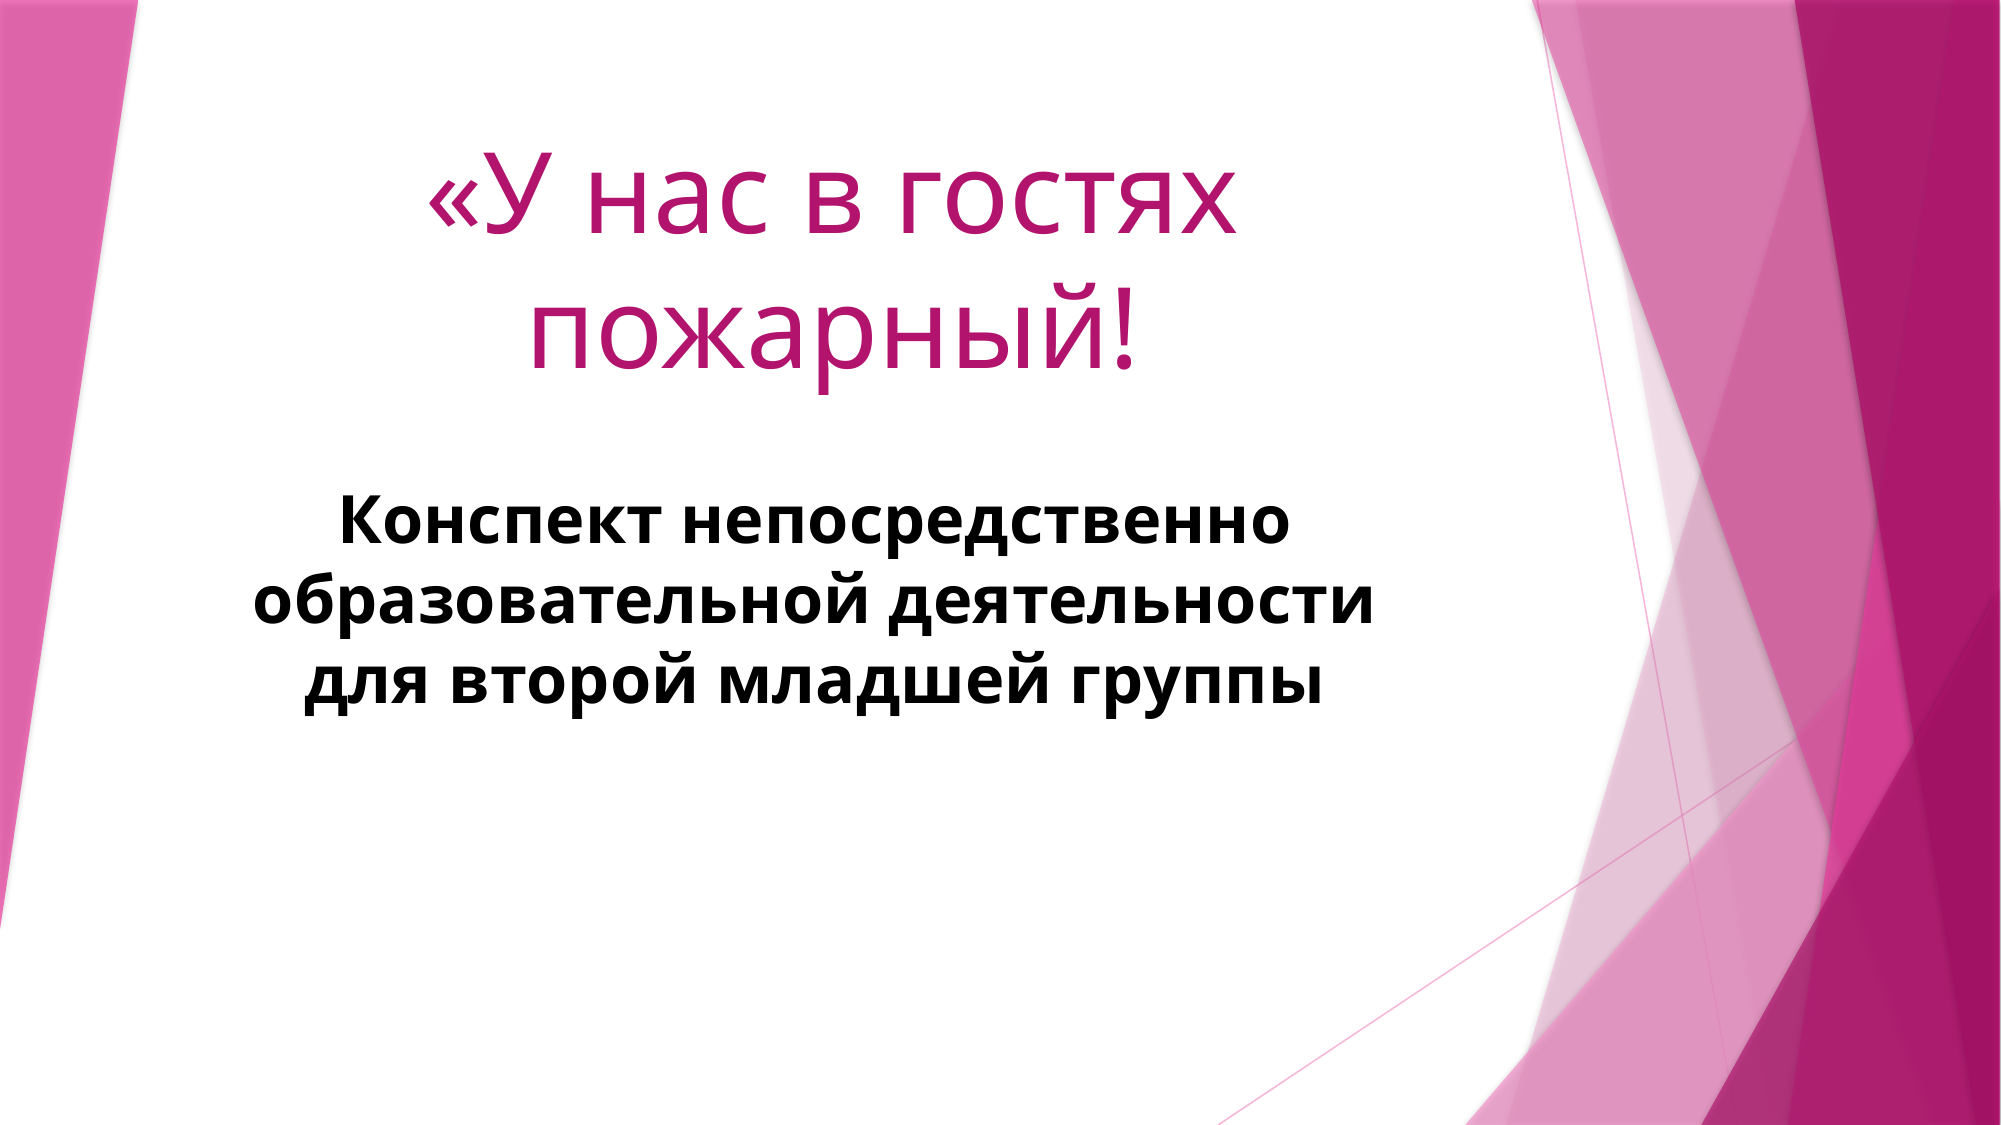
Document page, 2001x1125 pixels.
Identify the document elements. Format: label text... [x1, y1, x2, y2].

title «У нас в гостях пожарный! [114, 190, 1552, 399]
subtitle Конспект непосредственно образовательной деятельности для второй младшей группы [177, 469, 1452, 650]
